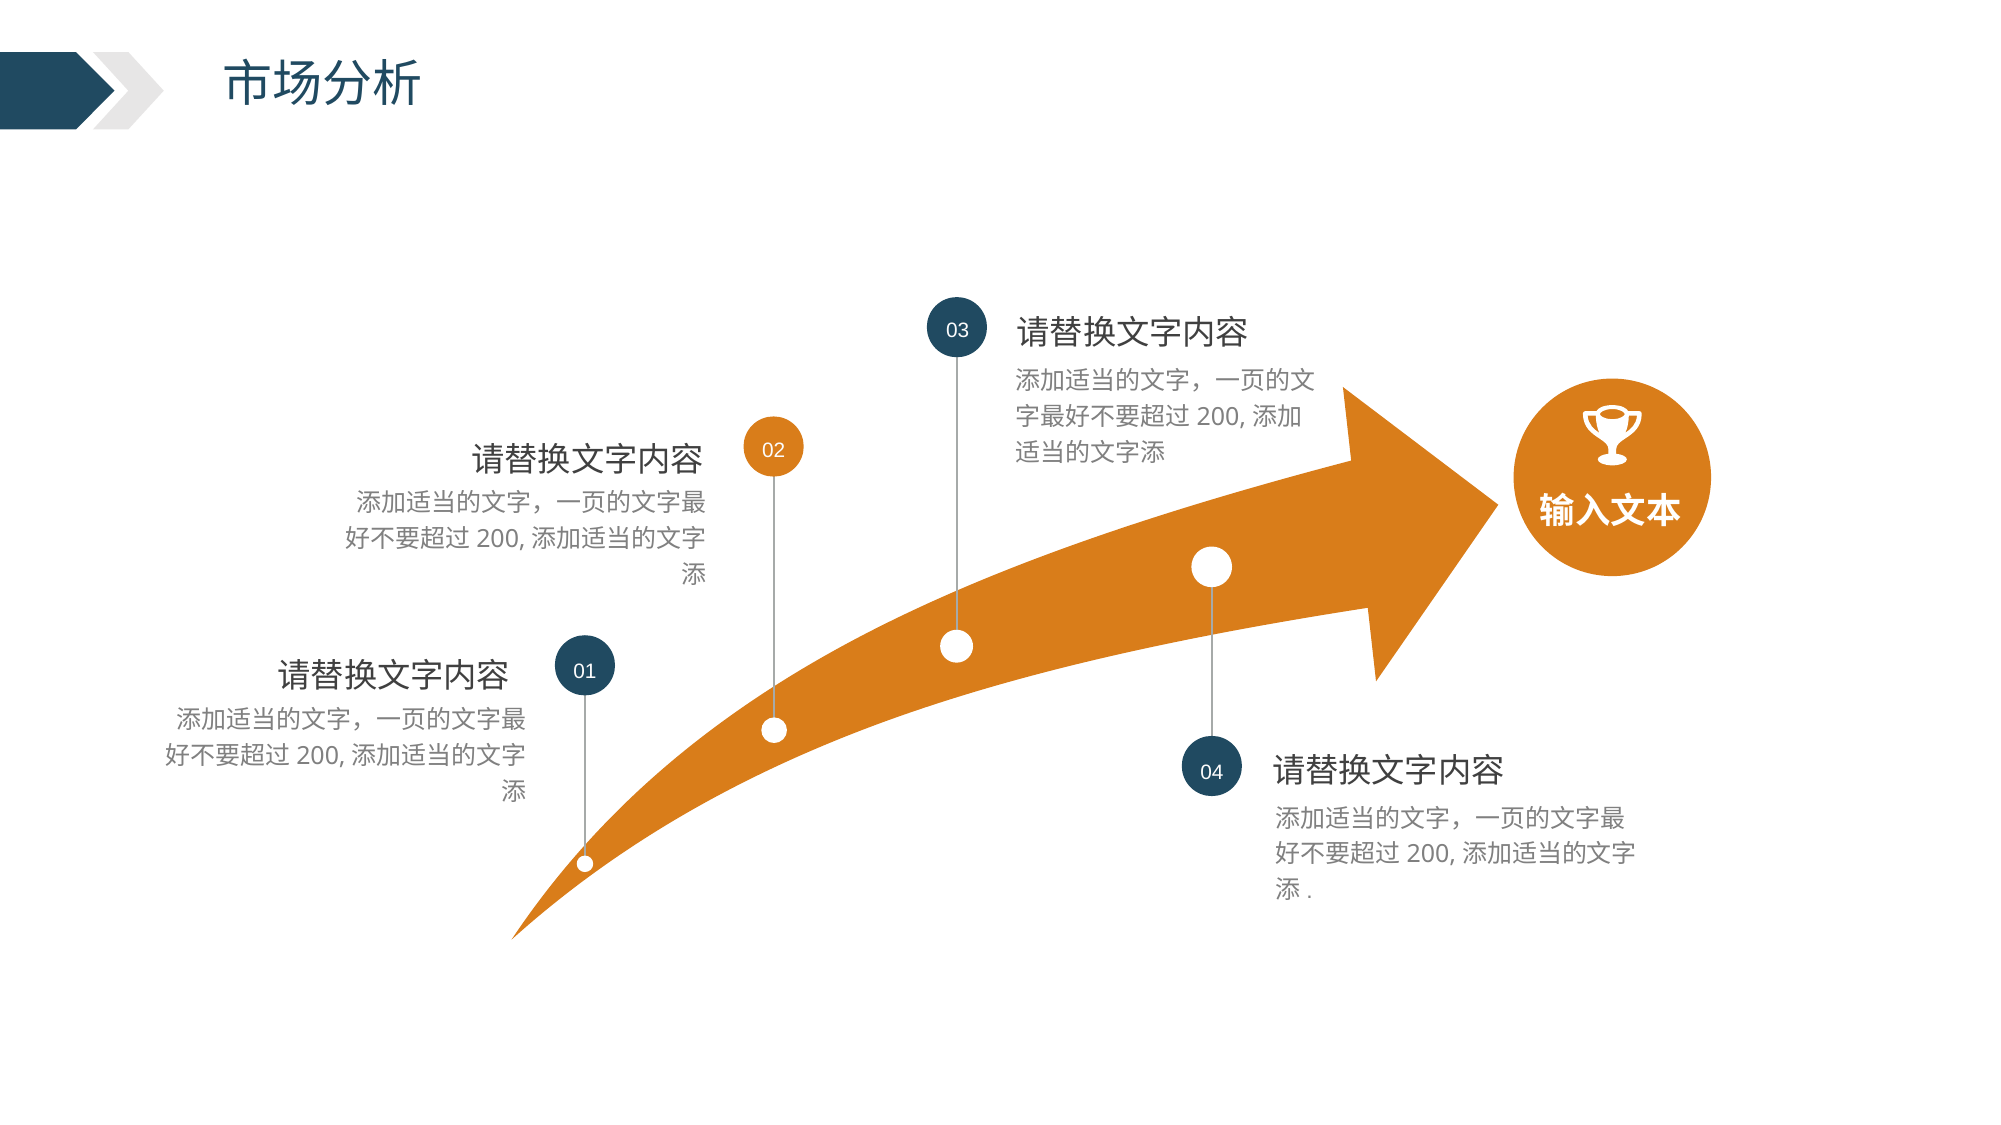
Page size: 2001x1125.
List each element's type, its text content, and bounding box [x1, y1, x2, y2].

text_box 添加适当的文字，一页的文字最好不要超过200,添加适当的文字添. [1275, 796, 1644, 904]
text_box 添加适当的文字，一页的文字最好不要超过200,添加适当的文字添 [157, 697, 527, 806]
text_box [1513, 378, 1712, 577]
text_box 请替换文字内容 [1016, 302, 1300, 351]
text_box [554, 635, 616, 689]
text_box [940, 629, 974, 663]
text_box [1191, 546, 1233, 588]
text_box [1181, 735, 1242, 790]
text_box [567, 690, 603, 696]
text_box 添加适当的文字，一页的文字最好不要超过200,添加适当的文字添 [1015, 358, 1321, 467]
text_box [761, 717, 787, 744]
text_box [576, 855, 594, 873]
text_box [743, 416, 804, 477]
text_box 01 [566, 645, 604, 690]
text_box [511, 386, 1499, 940]
text_box 04 [1193, 746, 1231, 791]
text_box 02 [755, 424, 792, 469]
text_box [926, 297, 988, 358]
text_box [1582, 405, 1642, 466]
text_box 输入文本 [1538, 473, 1684, 532]
text_box 请替换文字内容 [204, 646, 511, 695]
text_box [1195, 791, 1229, 797]
text_box 03 [939, 305, 976, 350]
text_box 请替换文字内容 [374, 429, 704, 478]
text_box 添加适当的文字，一页的文字最好不要超过200,添加适当的文字添 [338, 480, 707, 589]
text_box 请替换文字内容 [1272, 741, 1555, 790]
